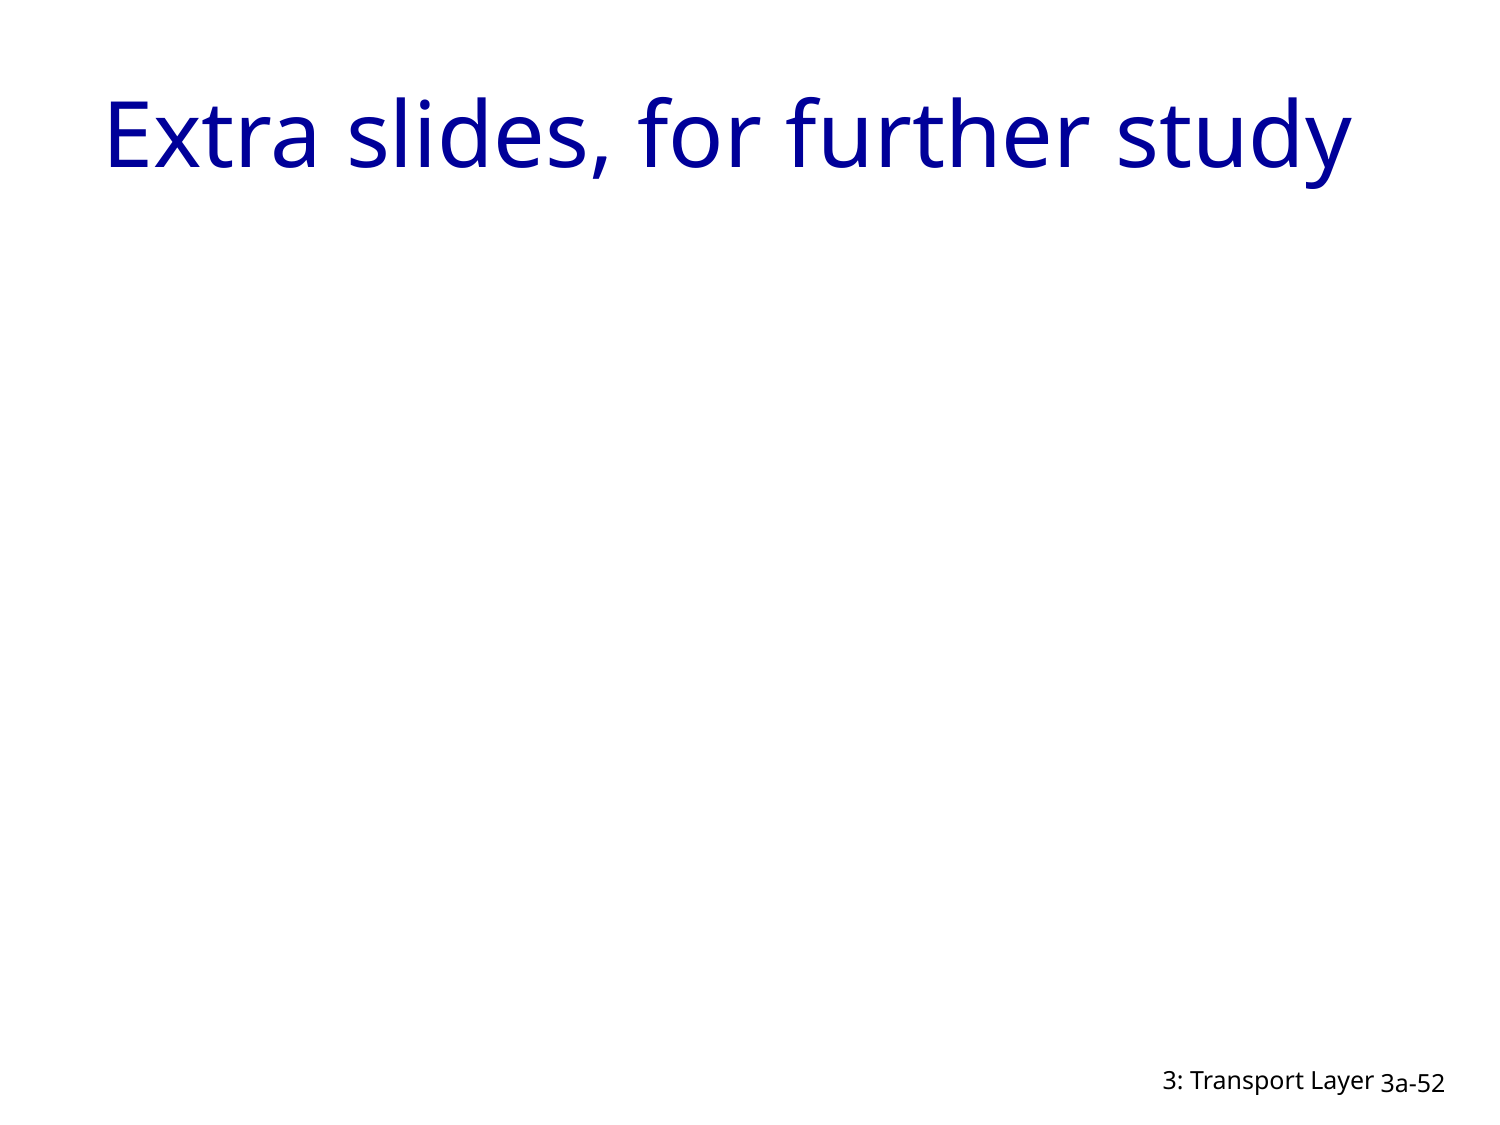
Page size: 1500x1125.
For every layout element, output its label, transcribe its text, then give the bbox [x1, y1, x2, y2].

title Extra slides, for further study [87, 37, 1460, 225]
footer 3: Transport Layer [914, 1057, 1390, 1105]
slide_number 3a-52 [1365, 1060, 1477, 1106]
